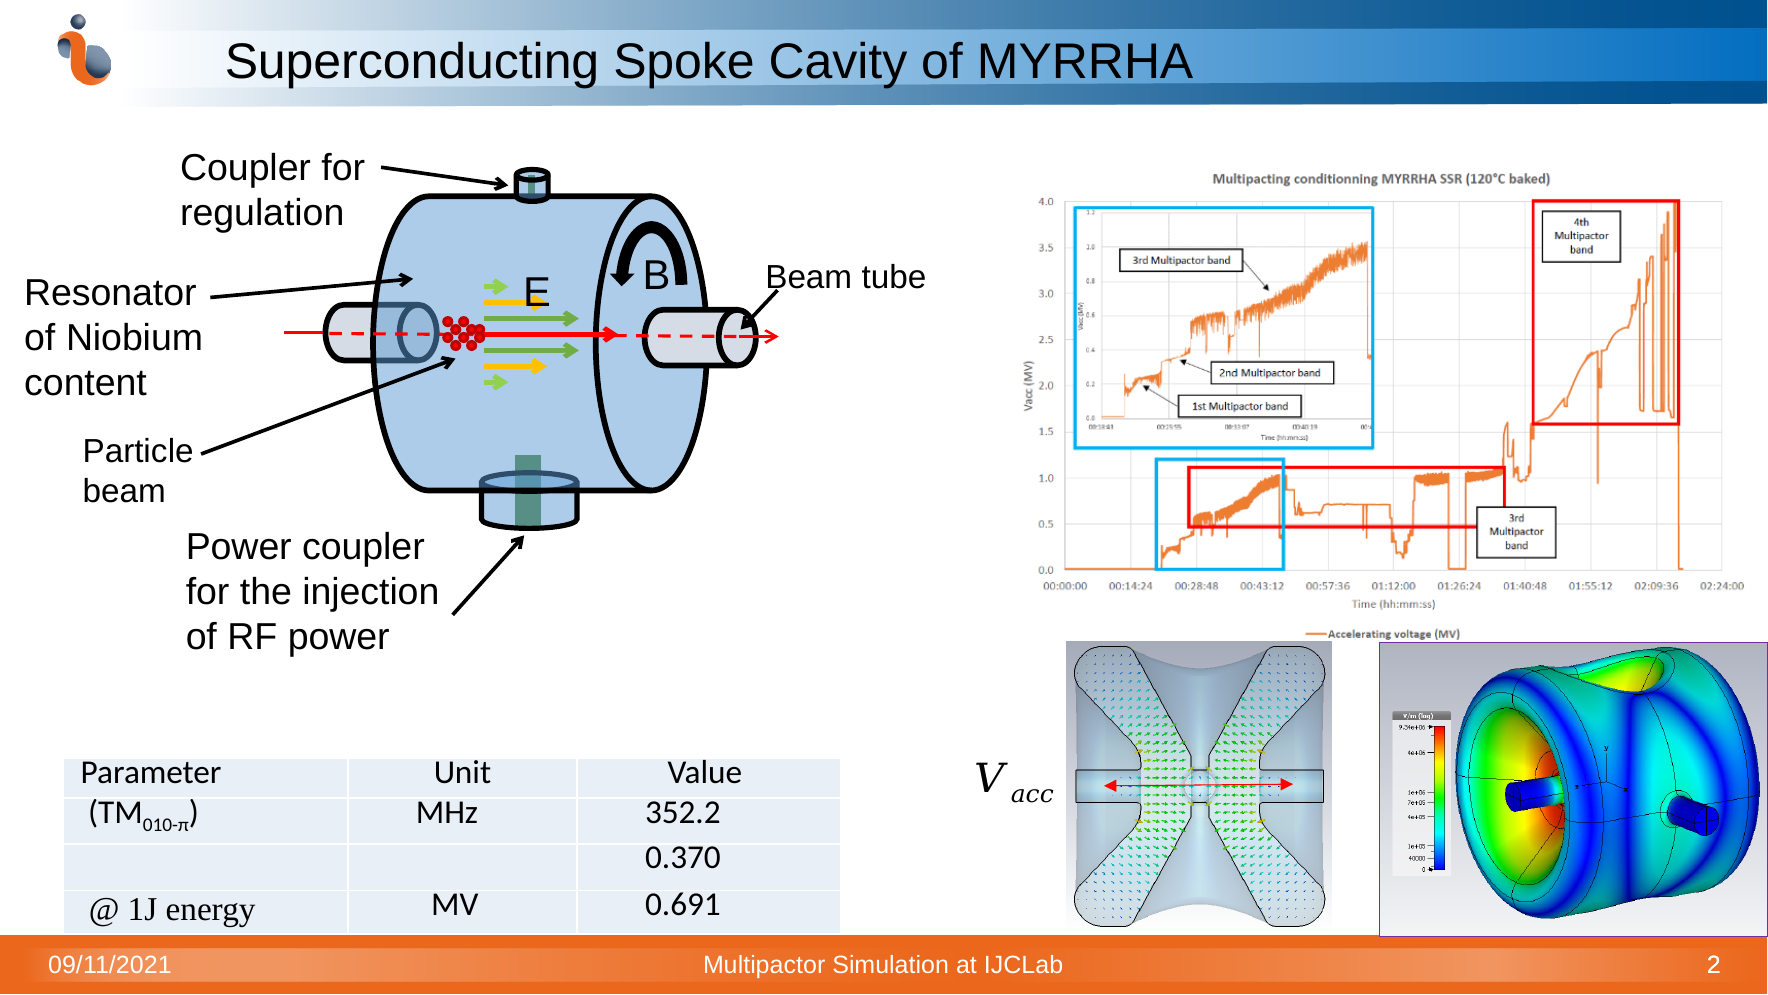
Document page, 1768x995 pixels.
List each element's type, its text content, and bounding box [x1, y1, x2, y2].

text_box 2 [1338, 937, 1736, 991]
text_box Superconducting Spoke Cavity of MYRRHA [127, 22, 1736, 94]
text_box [9, 135, 1061, 615]
picture [0, 0, 1768, 994]
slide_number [33, 937, 429, 991]
footer Multipactor Simulation at IJCLab [481, 937, 1286, 991]
